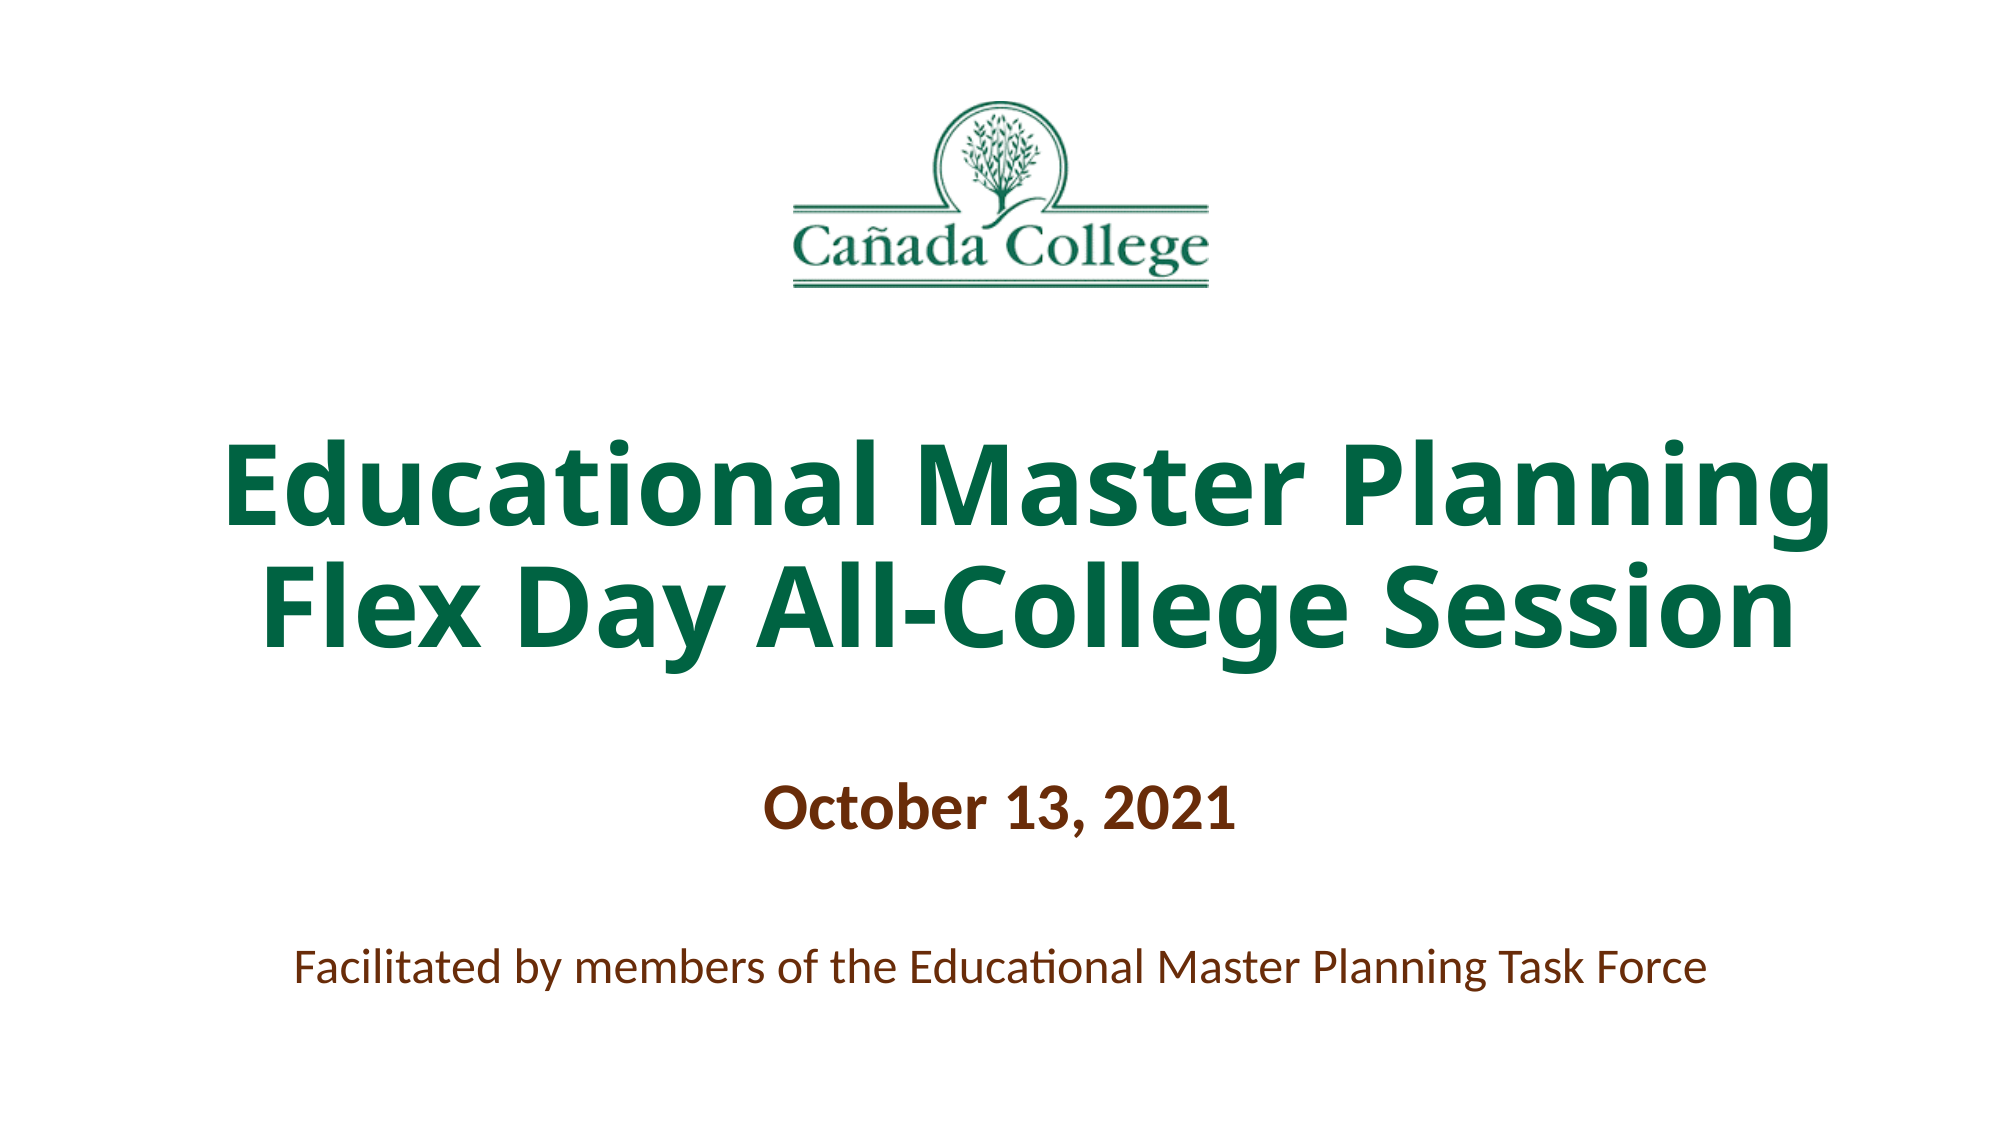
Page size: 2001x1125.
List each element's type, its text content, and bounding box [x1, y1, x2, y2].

subtitle October 13, 2021 Facilitated by members of the Educational Master Planning Task Force [176, 764, 1826, 1037]
title Educational Master Planning Flex Day All-College Session [131, 287, 1927, 680]
picture [793, 101, 1209, 288]
